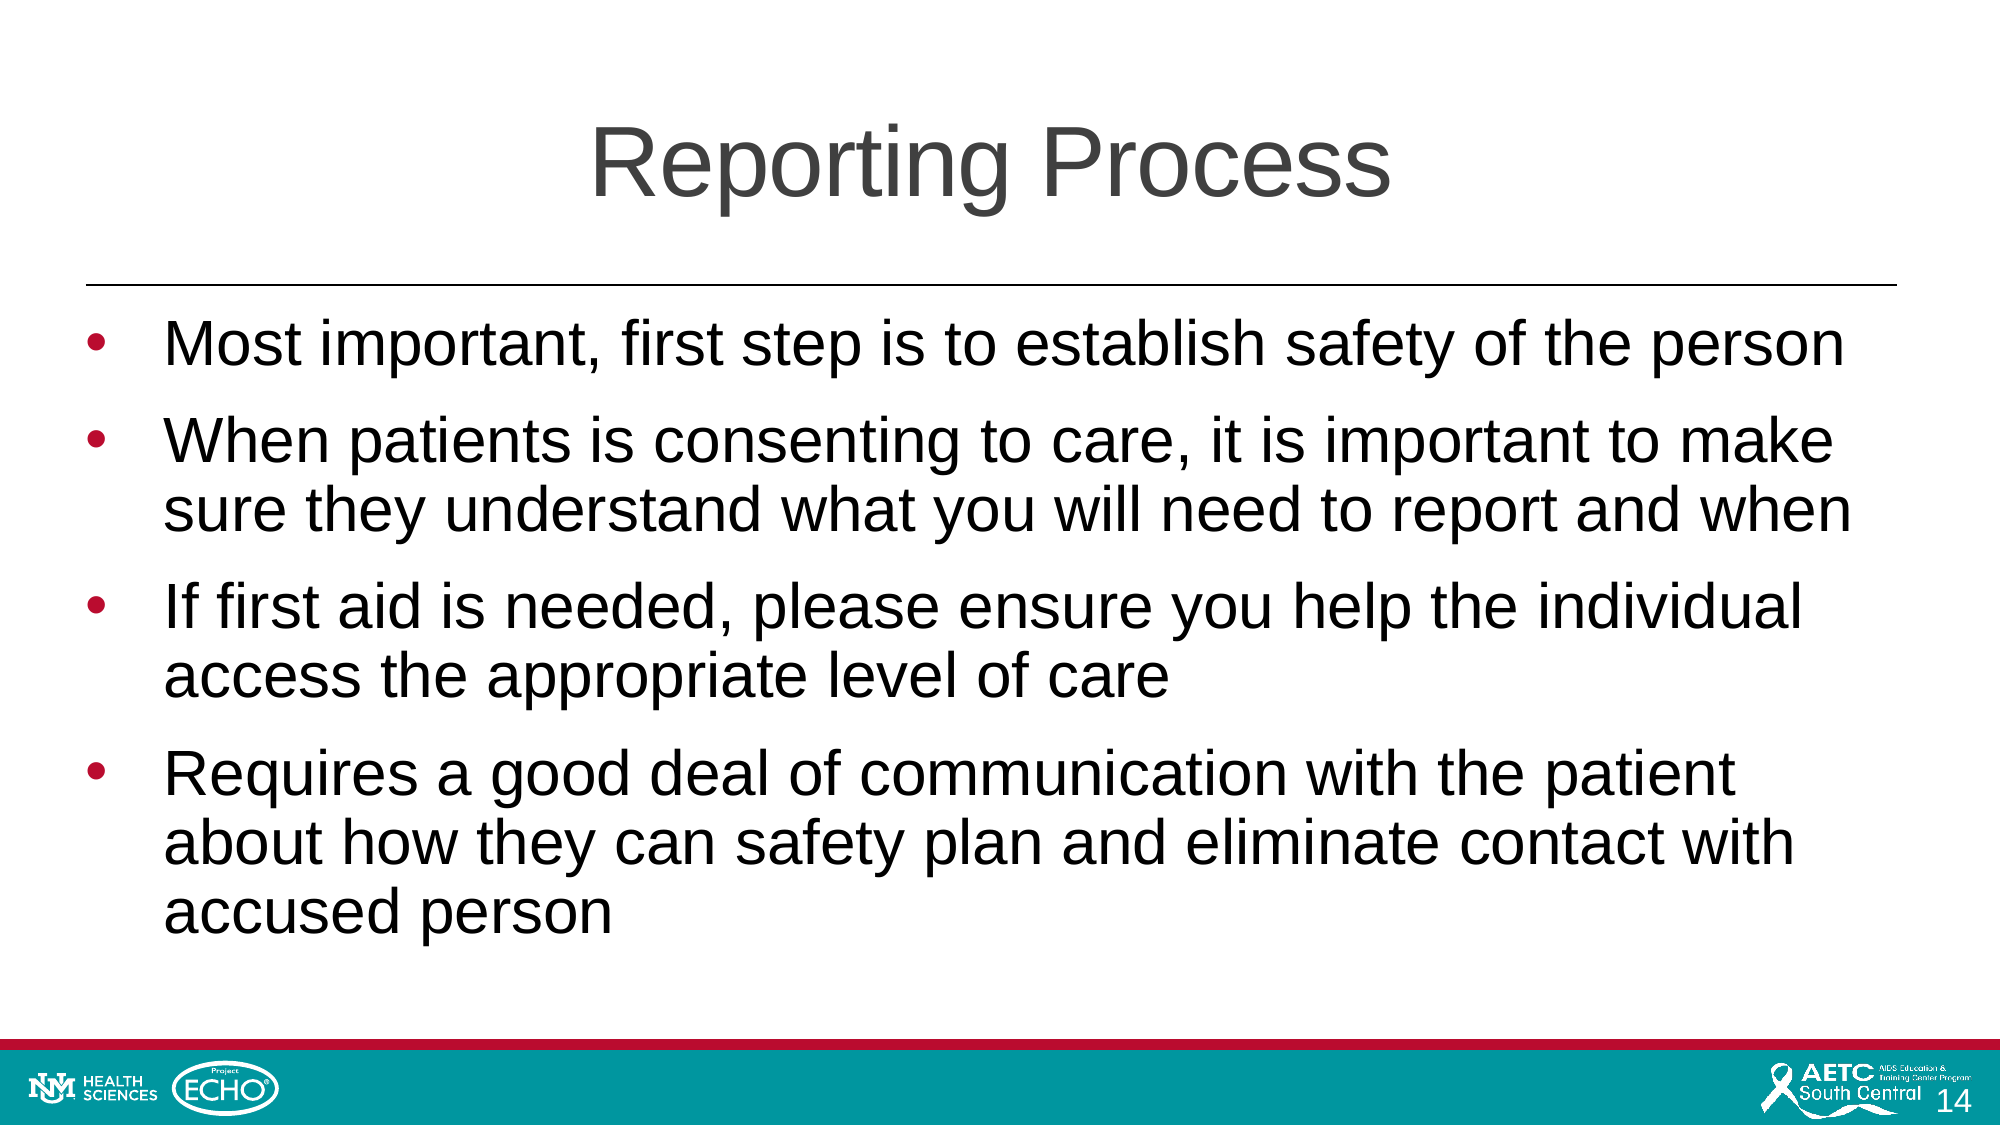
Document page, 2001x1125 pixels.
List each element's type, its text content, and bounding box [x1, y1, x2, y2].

picture [1760, 1061, 1972, 1120]
title Reporting Process [85, 47, 1897, 285]
list Most important, first step is to establish safety of the person When patients is consenting to care, it is important to make sure they understand what you will need to report and when If first aid is needed, please ensure you help the individual access the appropriate level of care Requires a good deal of communication with the patient about how they can safety plan and eliminate contact with accused person [85, 302, 1897, 963]
